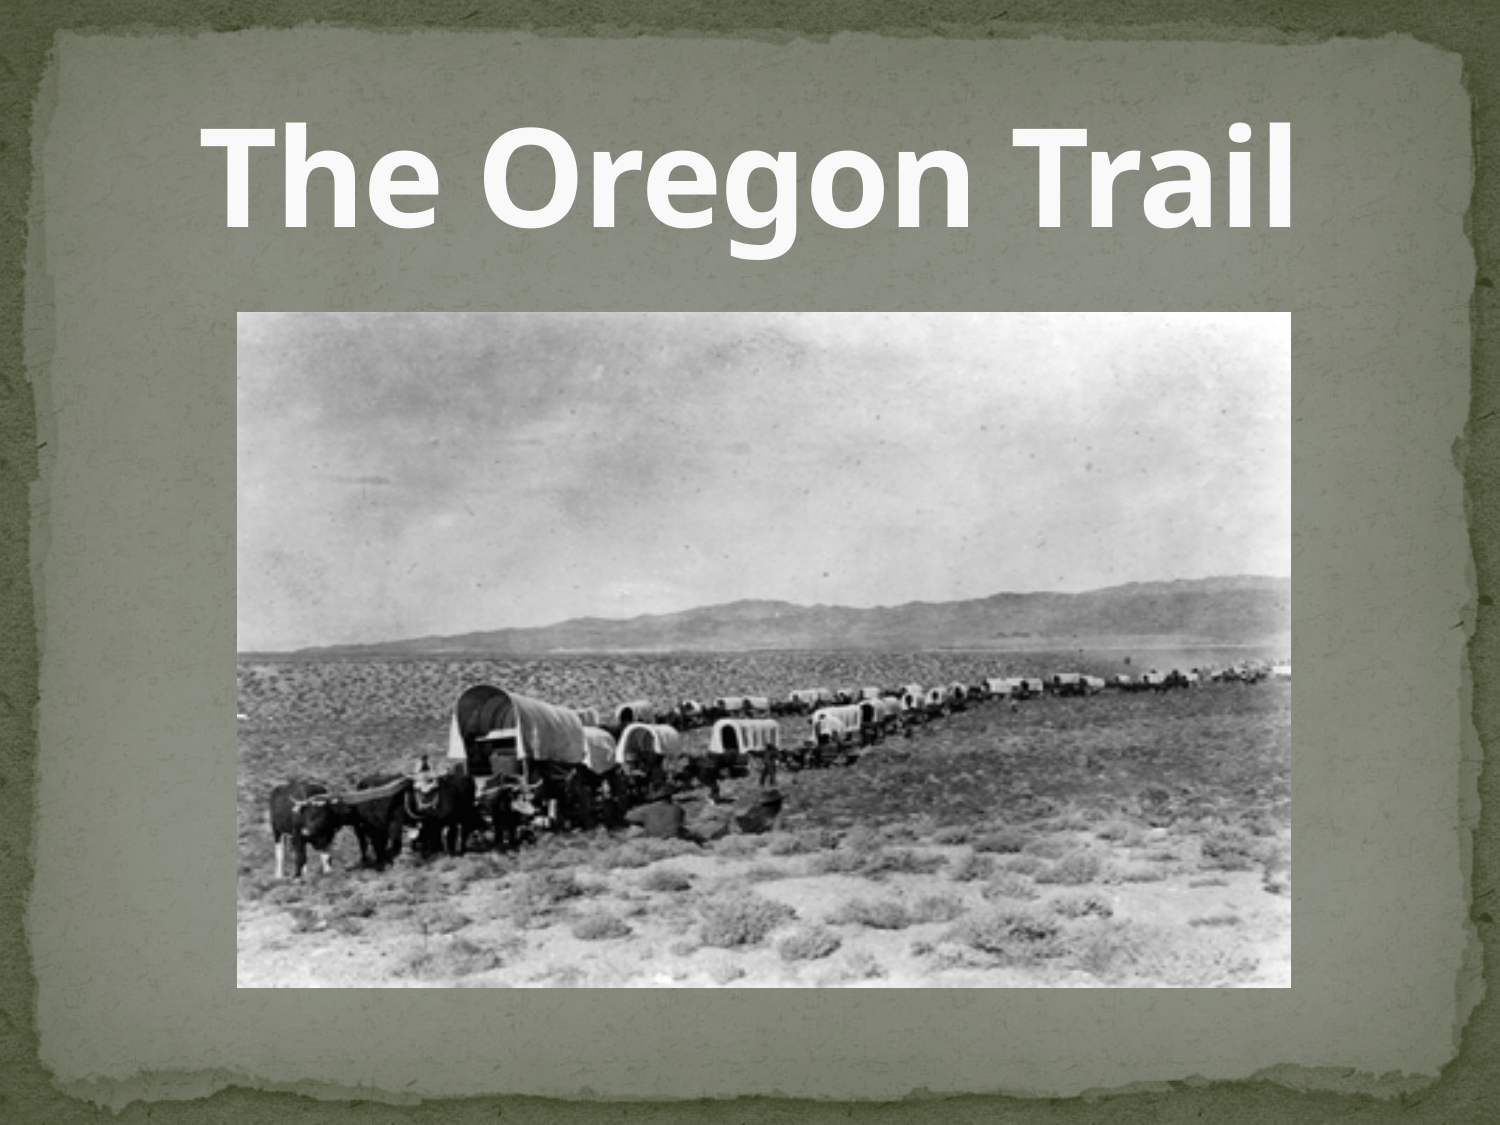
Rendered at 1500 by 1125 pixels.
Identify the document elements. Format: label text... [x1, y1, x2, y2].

title The Oregon Trail [74, 62, 1425, 263]
picture [237, 312, 1291, 988]
